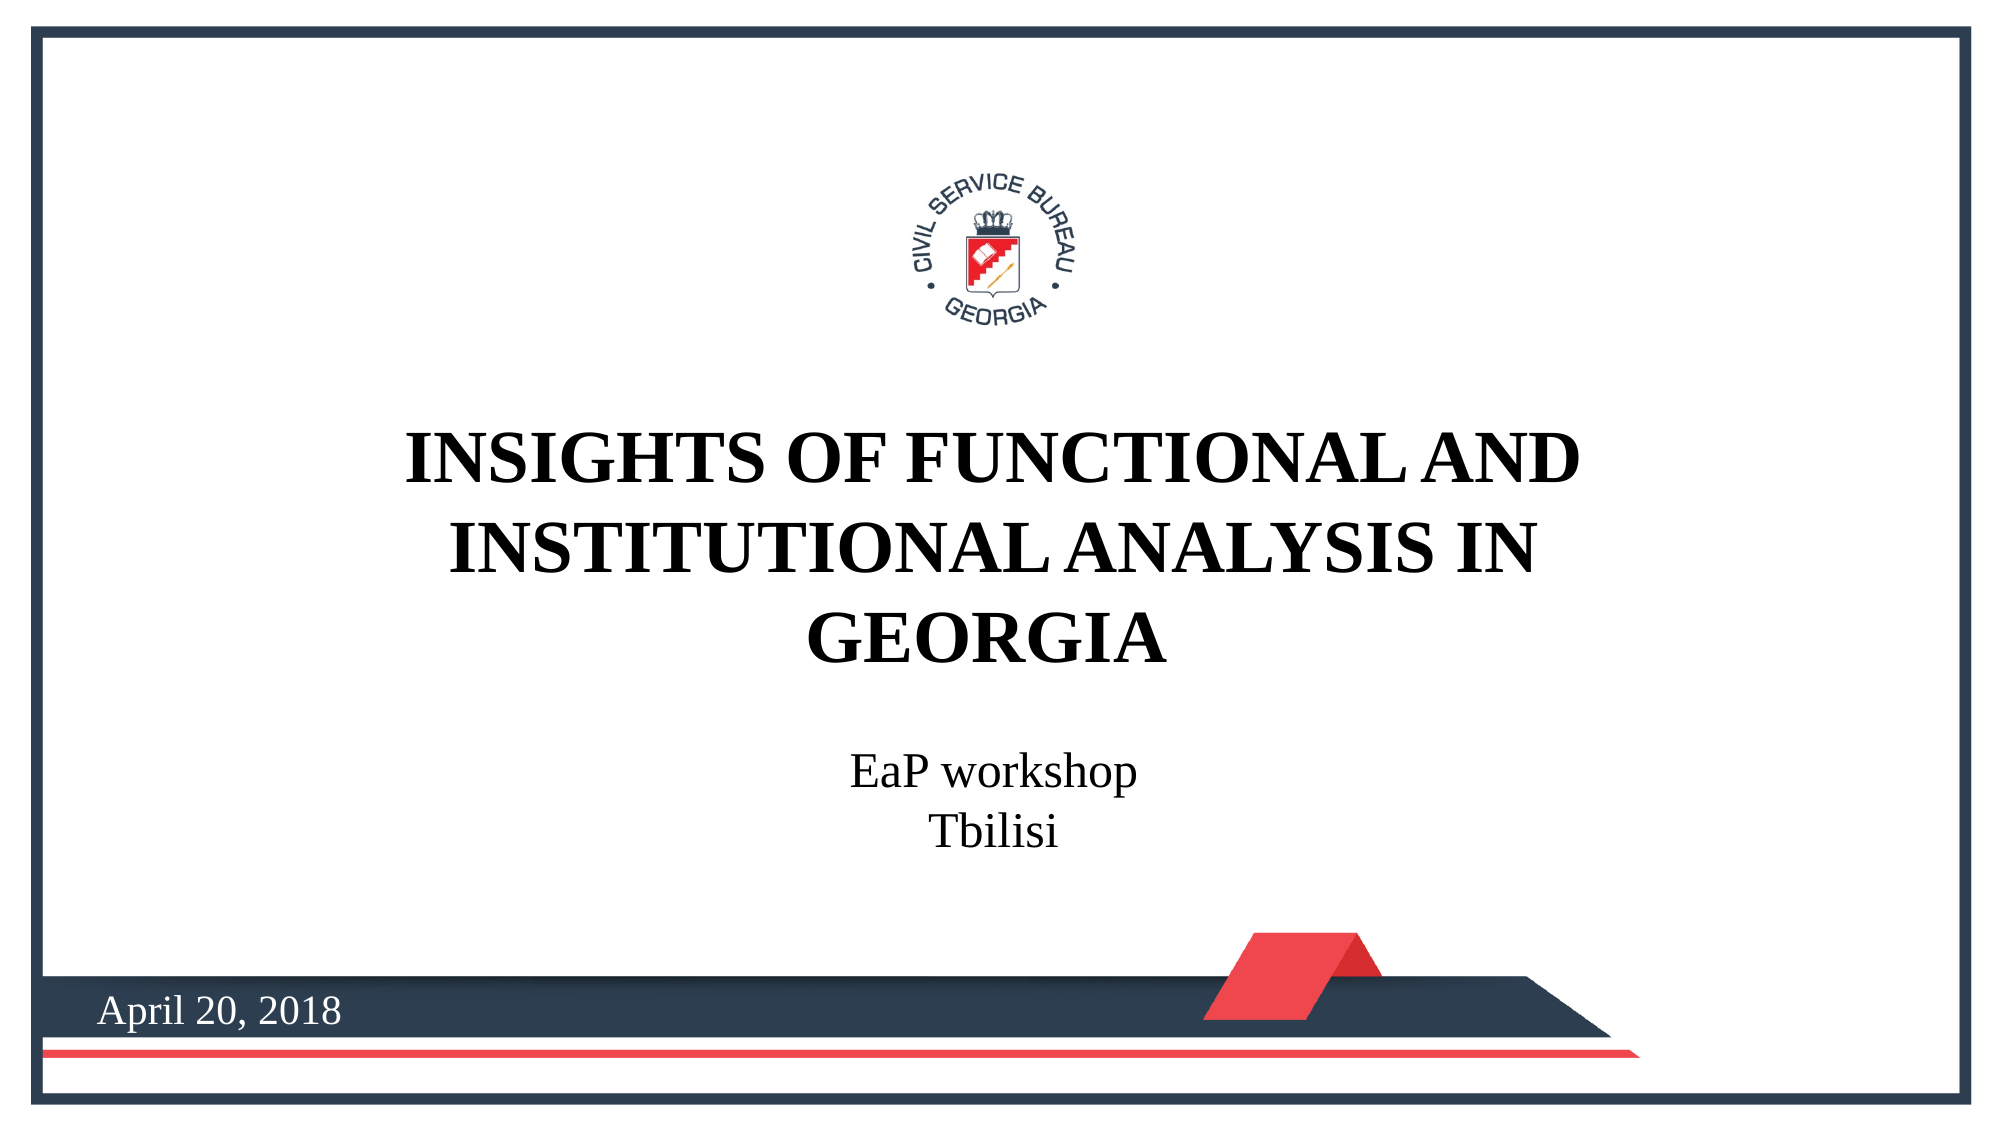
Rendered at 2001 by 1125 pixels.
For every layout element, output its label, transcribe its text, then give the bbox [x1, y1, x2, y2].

text_box INSIGHTS OF FUNCTIONAL AND INSTITUTIONAL ANALYSIS IN GEORGIA EaP workshop Tbilisi [274, 399, 1713, 865]
picture [20, 16, 1980, 1110]
text_box April 20, 2018 [81, 975, 358, 1040]
